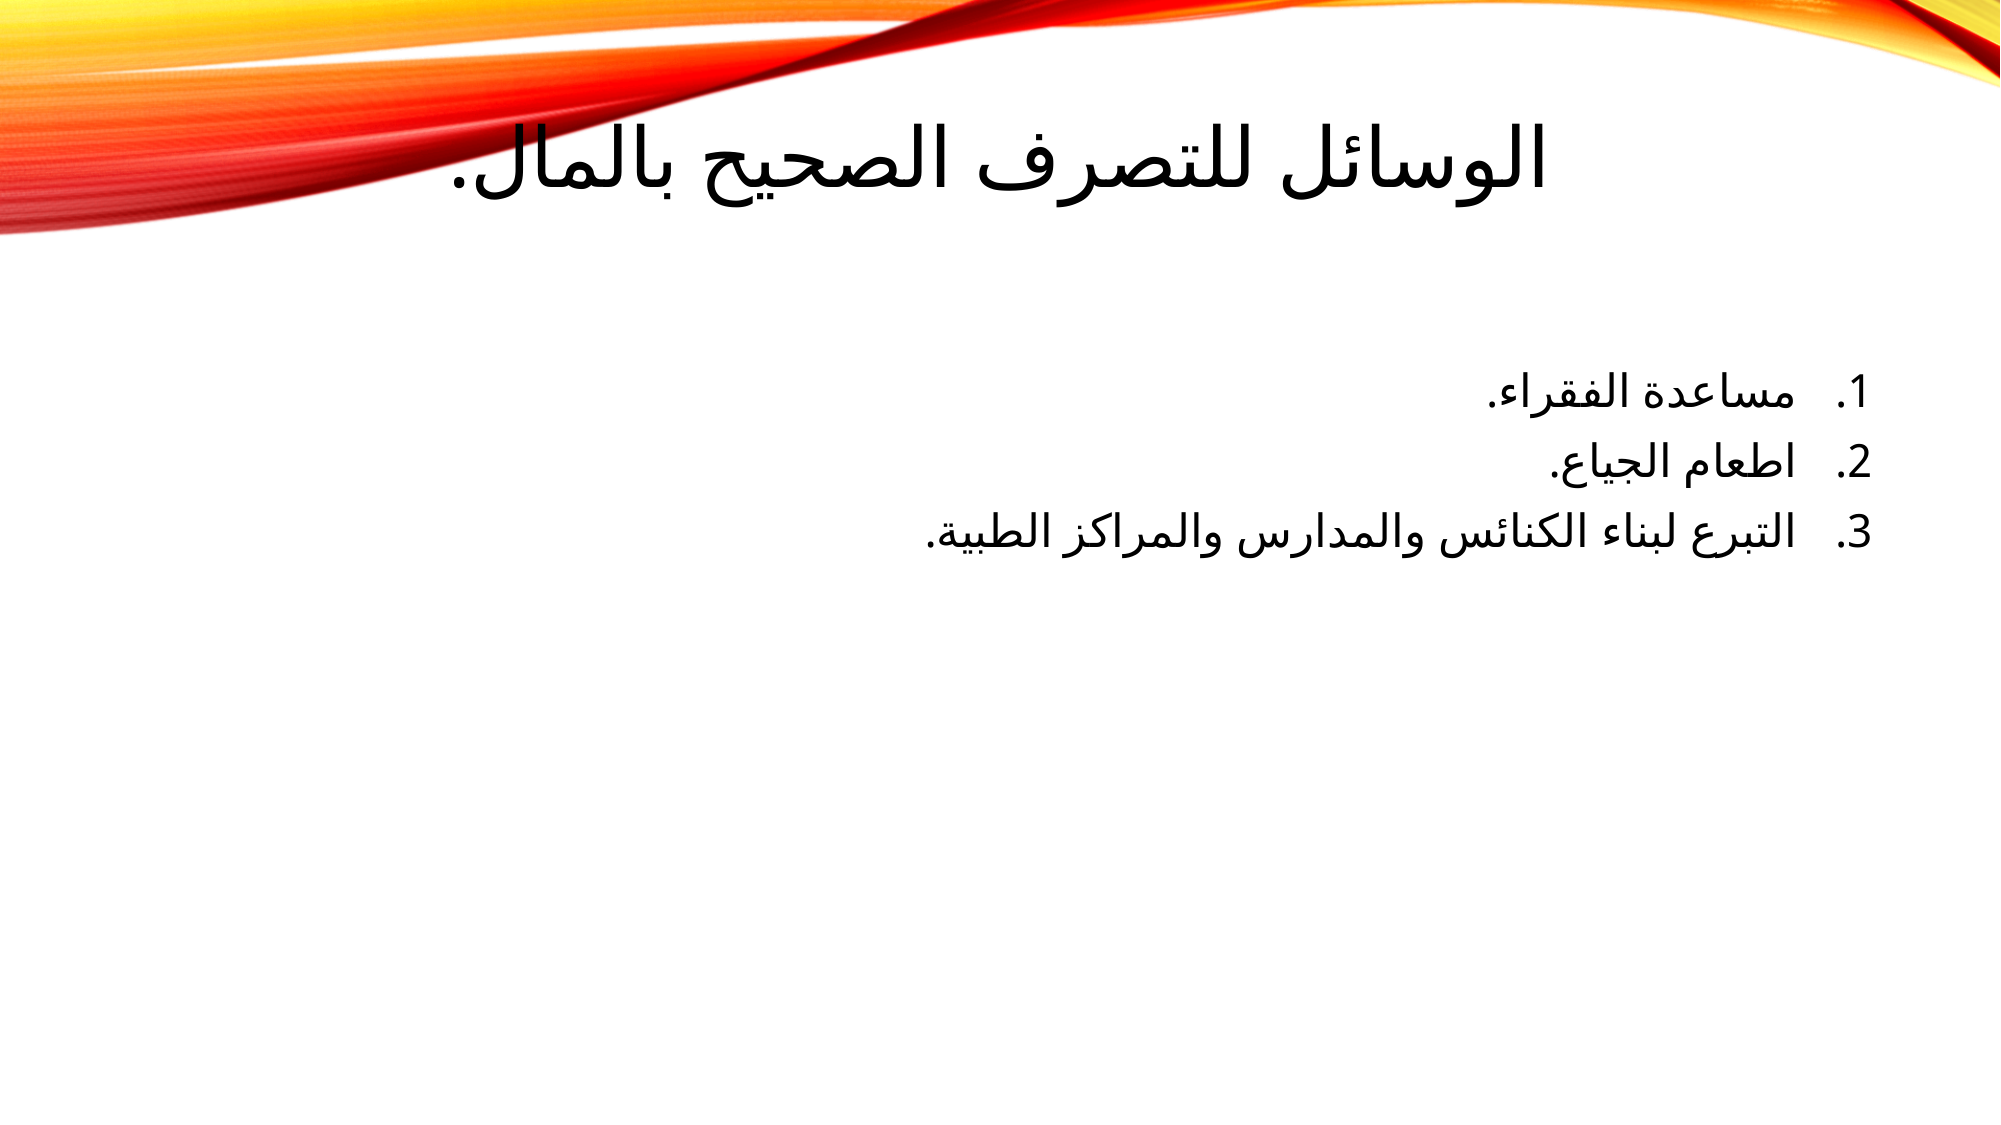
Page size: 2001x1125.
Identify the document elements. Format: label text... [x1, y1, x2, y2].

title الوسائل للتصرف الصحيح بالمال. [293, 104, 1707, 317]
picture [0, 0, 2000, 237]
list مساعدة الفقراء. اطعام الجياع. التبرع لبناء الكنائس والمدارس والمراكز الطبية. [112, 360, 1888, 1021]
